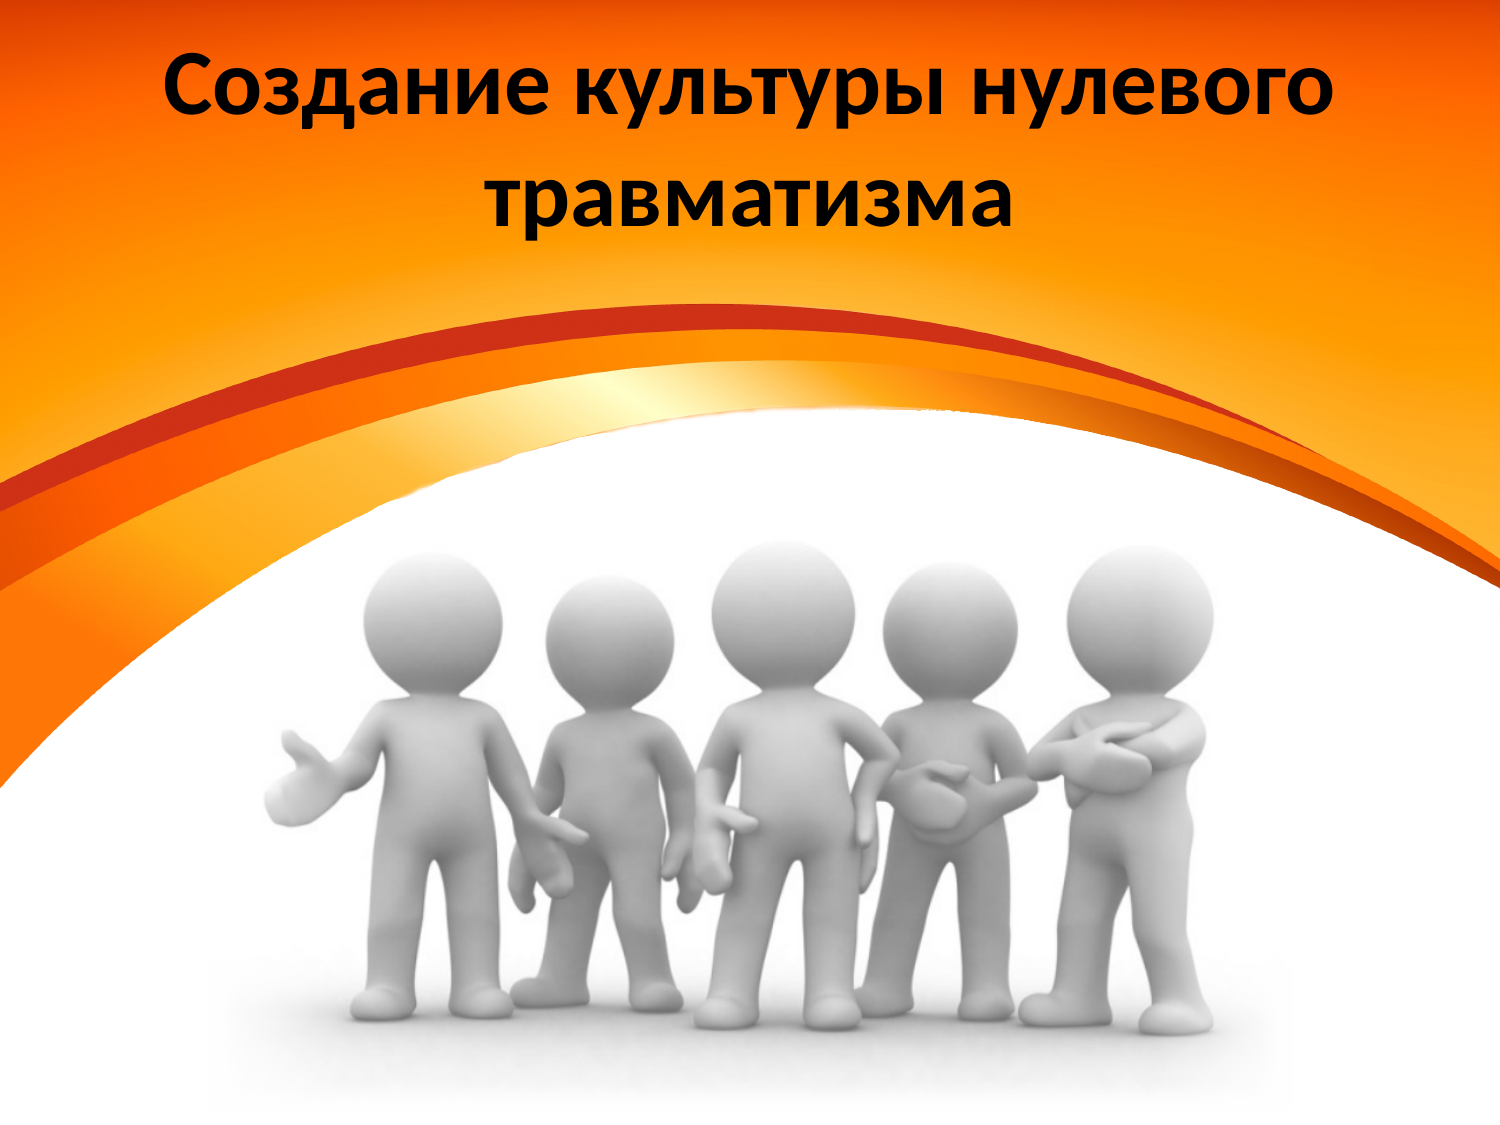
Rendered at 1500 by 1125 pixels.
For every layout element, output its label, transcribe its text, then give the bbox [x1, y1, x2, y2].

title Создание культуры нулевого травматизма [112, 12, 1388, 254]
picture [0, 0, 1500, 1083]
title Нулевой травматизм [322, 856, 1178, 1087]
